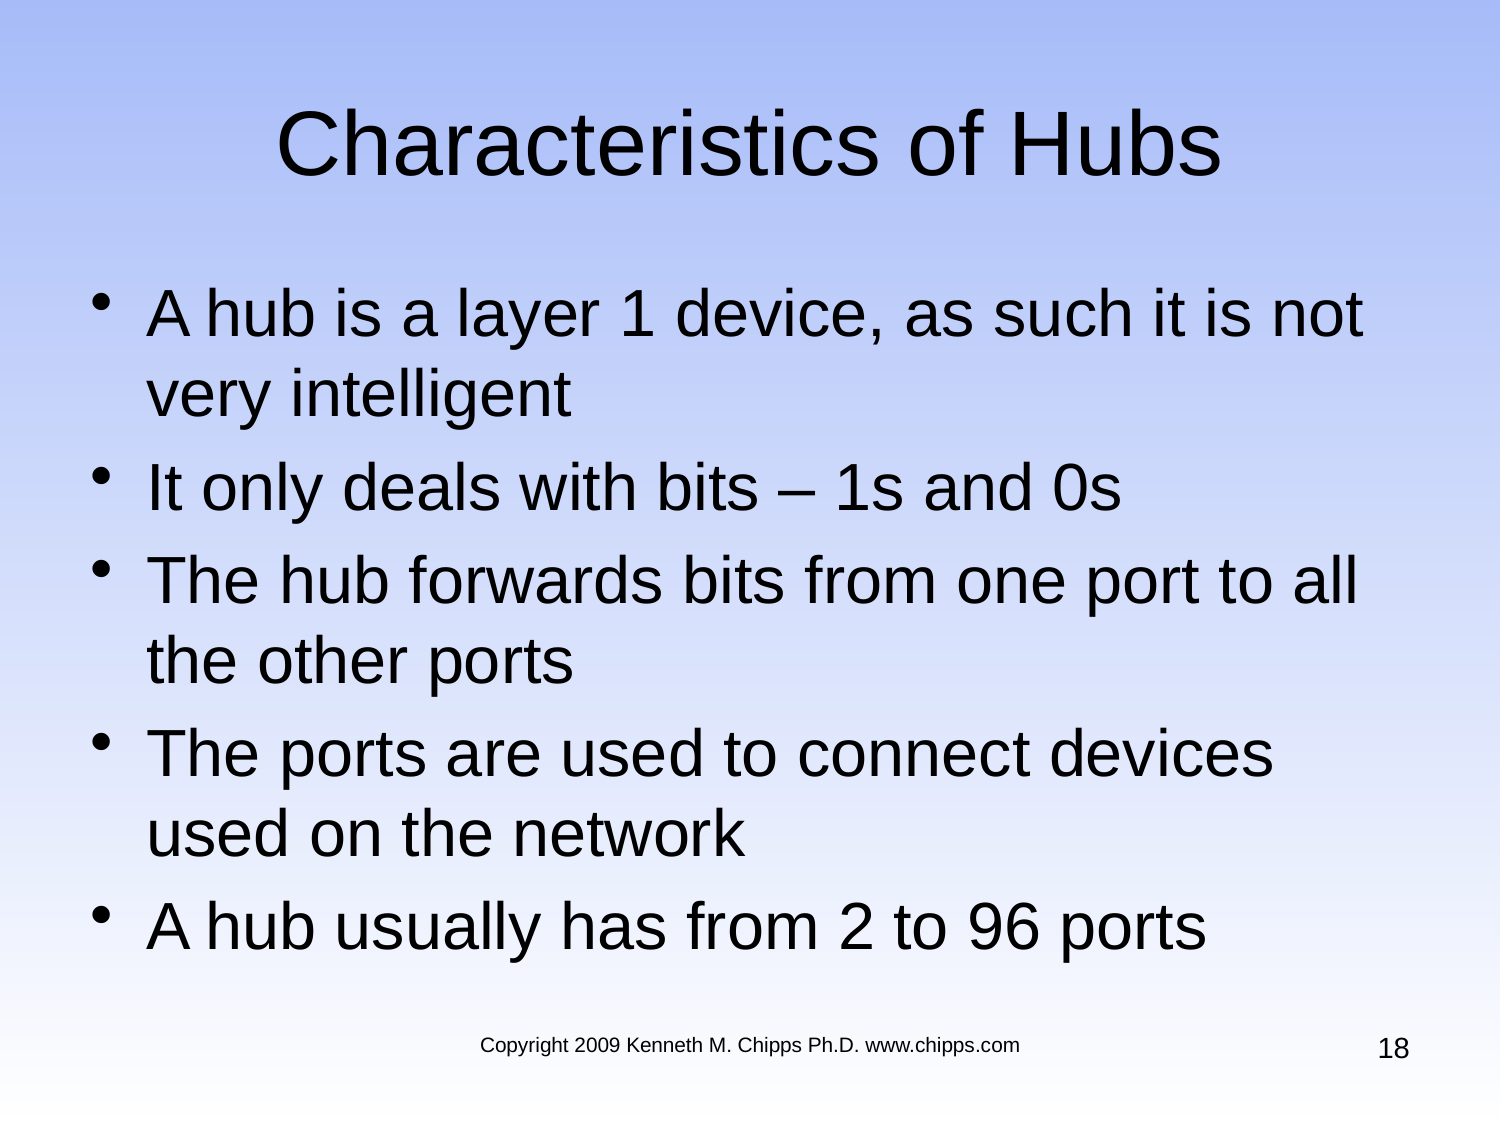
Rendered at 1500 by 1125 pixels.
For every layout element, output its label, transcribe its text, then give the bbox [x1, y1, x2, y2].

list A hub is a layer 1 device, as such it is not very intelligent It only deals with bits – 1s and 0s The hub forwards bits from one port to all the other ports The ports are used to connect devices used on the network A hub usually has from 2 to 96 ports [74, 262, 1426, 1006]
slide_number 18 [1074, 1021, 1426, 1101]
title Characteristics of Hubs [74, 44, 1426, 233]
footer Copyright 2009 Kenneth M. Chipps Ph.D. www.chipps.com [449, 1024, 1051, 1103]
